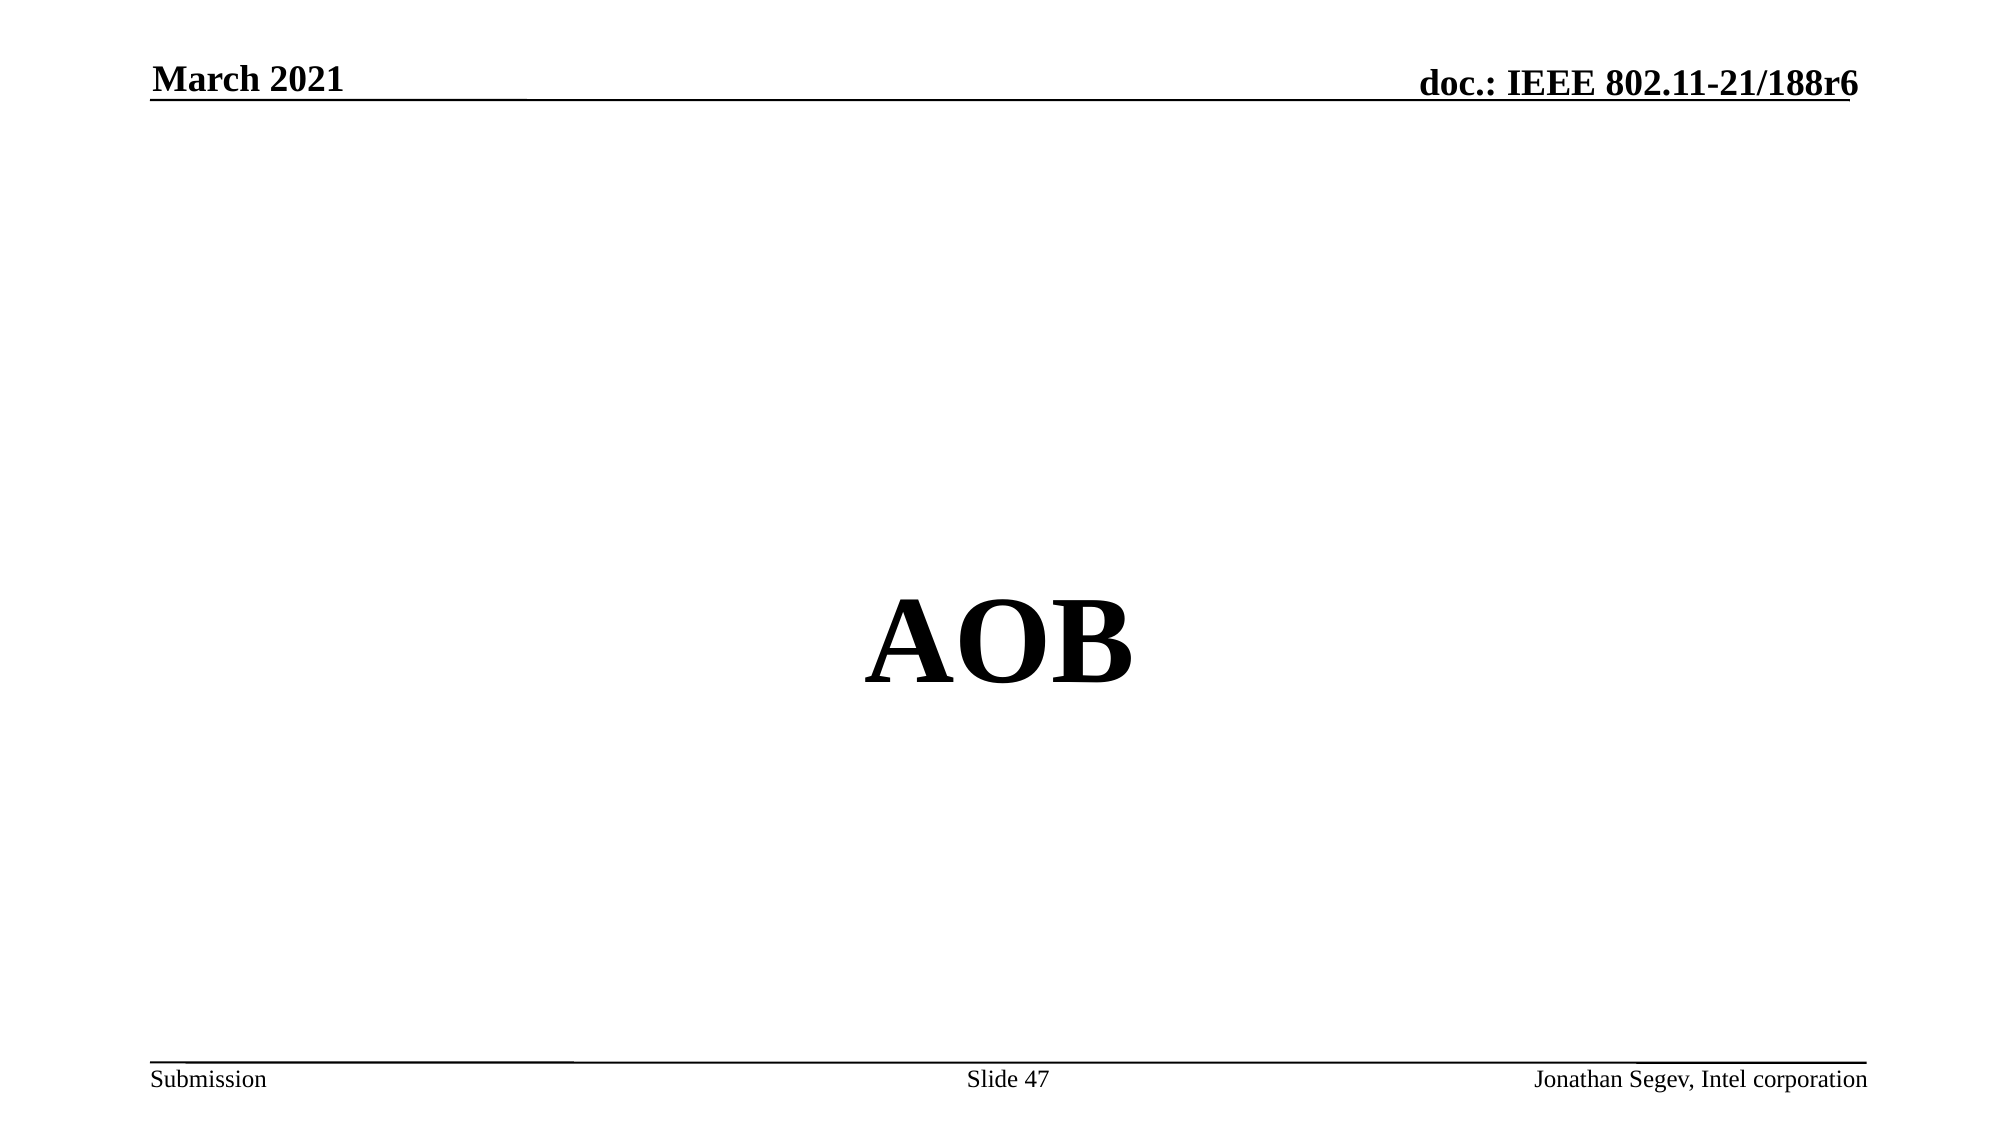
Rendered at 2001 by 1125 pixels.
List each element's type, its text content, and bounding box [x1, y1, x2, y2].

slide_number Slide 47 [950, 1061, 1067, 1123]
list AOB [149, 324, 1850, 1000]
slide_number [152, 54, 563, 100]
footer Jonathan Segev, Intel corporation [1171, 1061, 1869, 1093]
